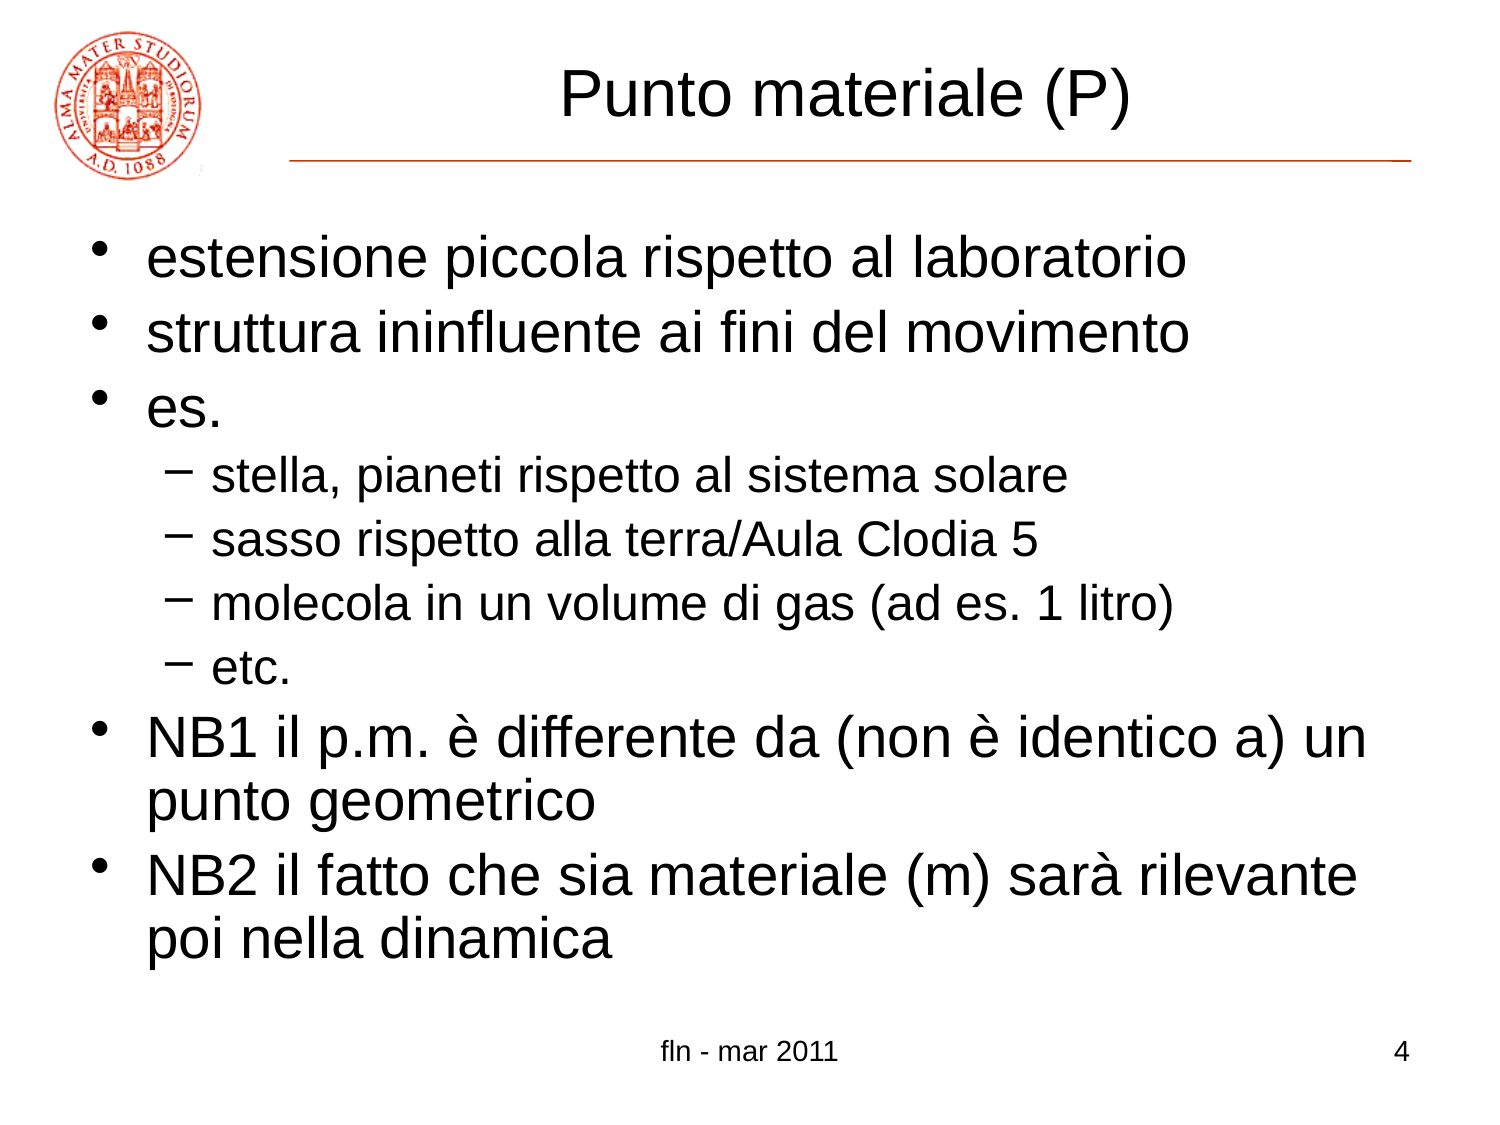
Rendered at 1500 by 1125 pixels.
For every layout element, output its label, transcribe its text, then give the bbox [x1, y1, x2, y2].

slide_number 4 [1074, 1024, 1425, 1103]
list estensione piccola rispetto al laboratorio struttura ininfluente ai fini del movimento es. stella, pianeti rispetto al sistema solare sasso rispetto alla terra/Aula Clodia 5 molecola in un volume di gas (ad es. 1 litro) etc. NB1 il p.m. è differente da (non è identico a) un punto geometrico NB2 il fatto che sia materiale (m) sarà rilevante poi nella dinamica [75, 220, 1425, 1005]
title Punto materiale (P) [277, 42, 1415, 137]
footer fln - mar 2011 [512, 1024, 988, 1103]
picture [53, 30, 203, 199]
